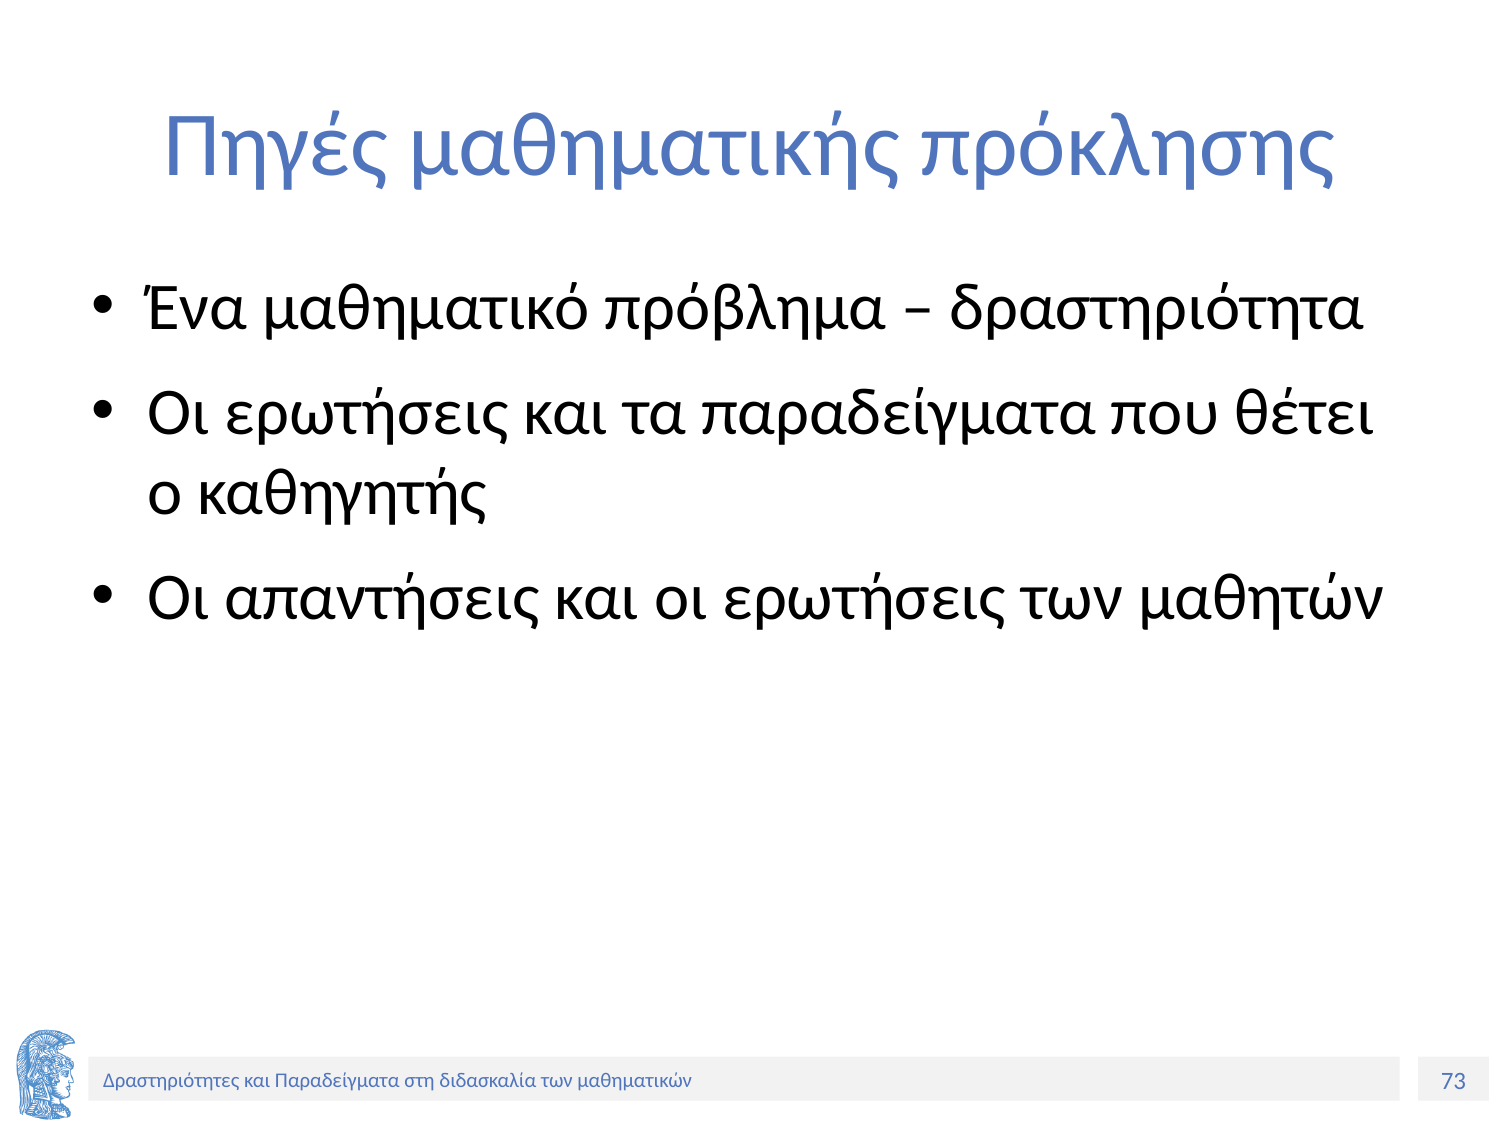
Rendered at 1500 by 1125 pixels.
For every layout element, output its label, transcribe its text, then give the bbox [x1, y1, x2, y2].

title Πηγές μαθηματικής πρόκλησης [75, 45, 1425, 233]
list Ένα μαθηματικό πρόβλημα – δραστηριότητα Οι ερωτήσεις και τα παραδείγματα που θέτει ο καθηγητής Οι απαντήσεις και οι ερωτήσεις των μαθητών [76, 255, 1427, 998]
picture [9, 1026, 81, 1120]
